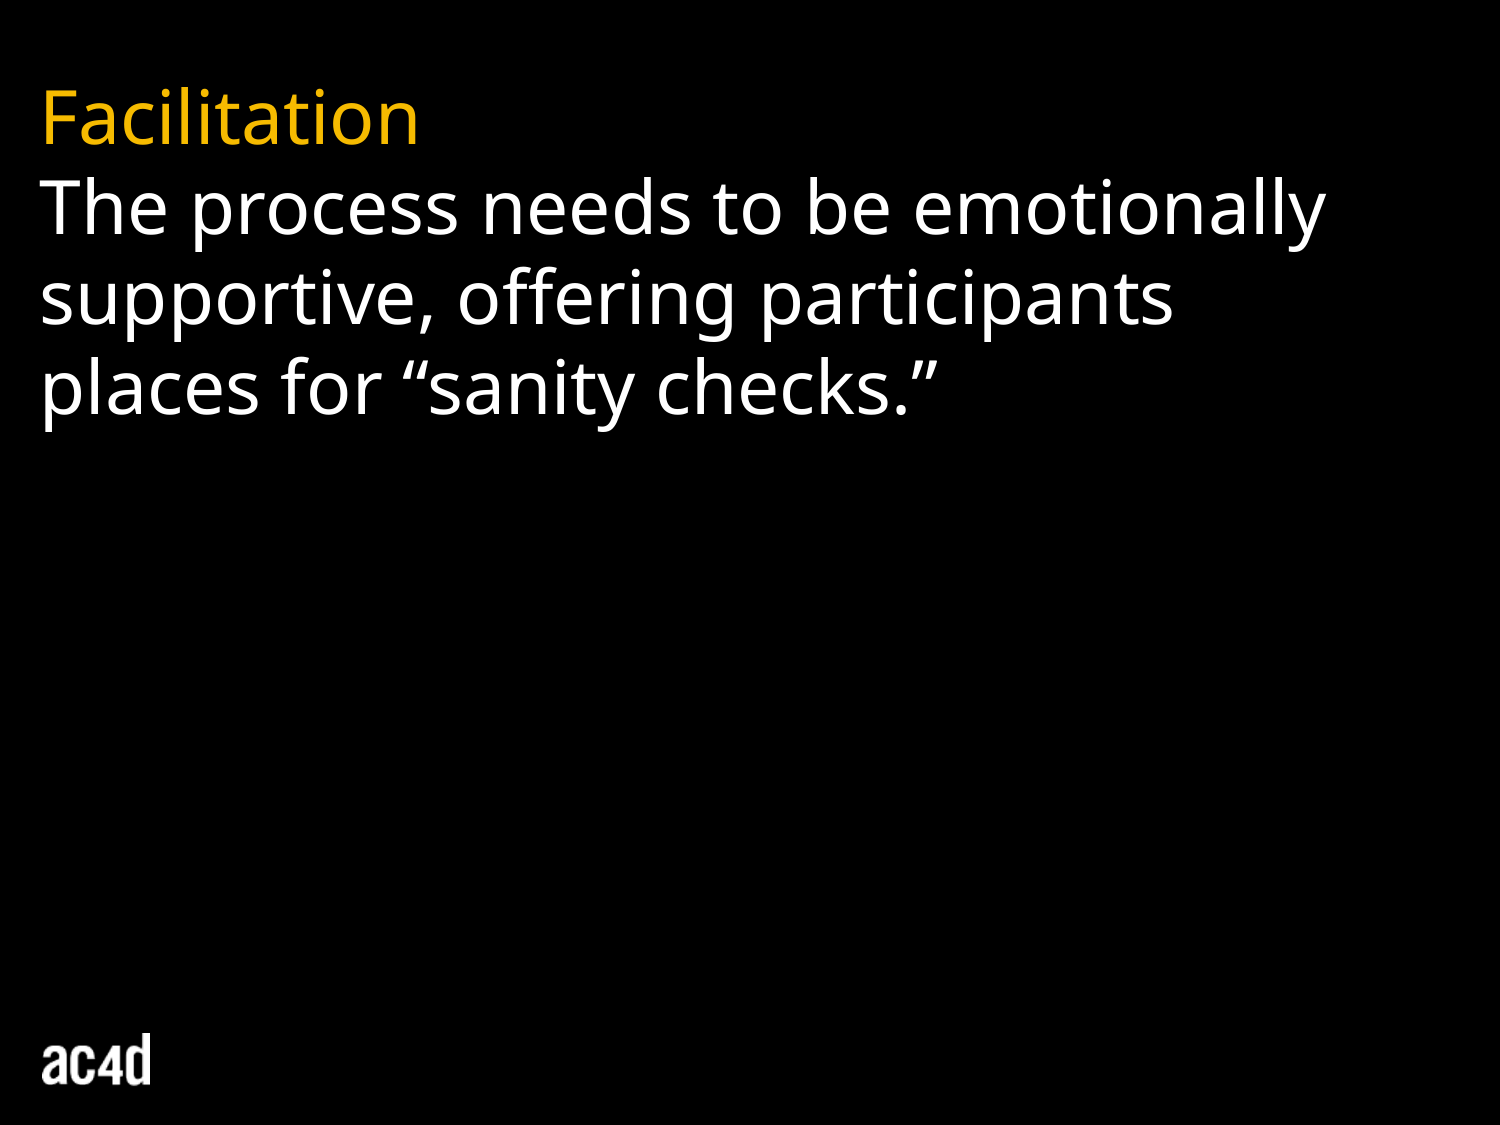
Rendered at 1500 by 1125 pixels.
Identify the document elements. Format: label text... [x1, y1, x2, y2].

text_box Facilitation The process needs to be emotionally supportive, offering participants places for “sanity checks.” [24, 62, 1405, 229]
picture [42, 1033, 150, 1088]
